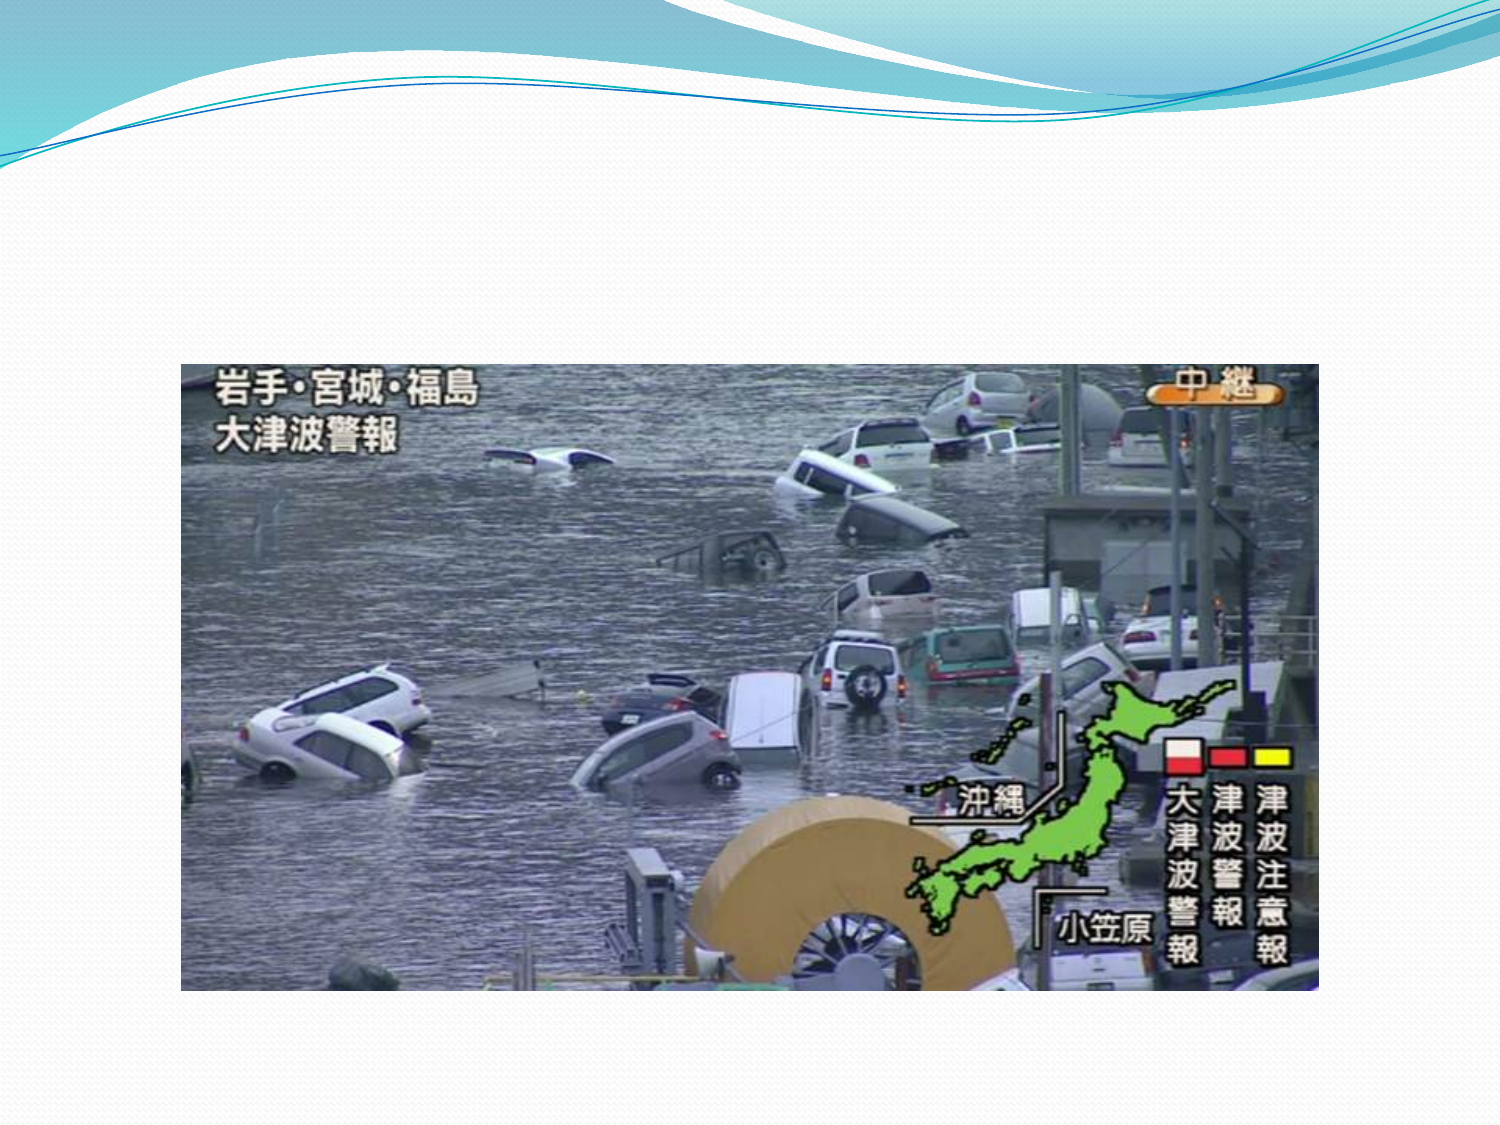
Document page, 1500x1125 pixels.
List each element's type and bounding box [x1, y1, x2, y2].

list [180, 363, 1319, 991]
